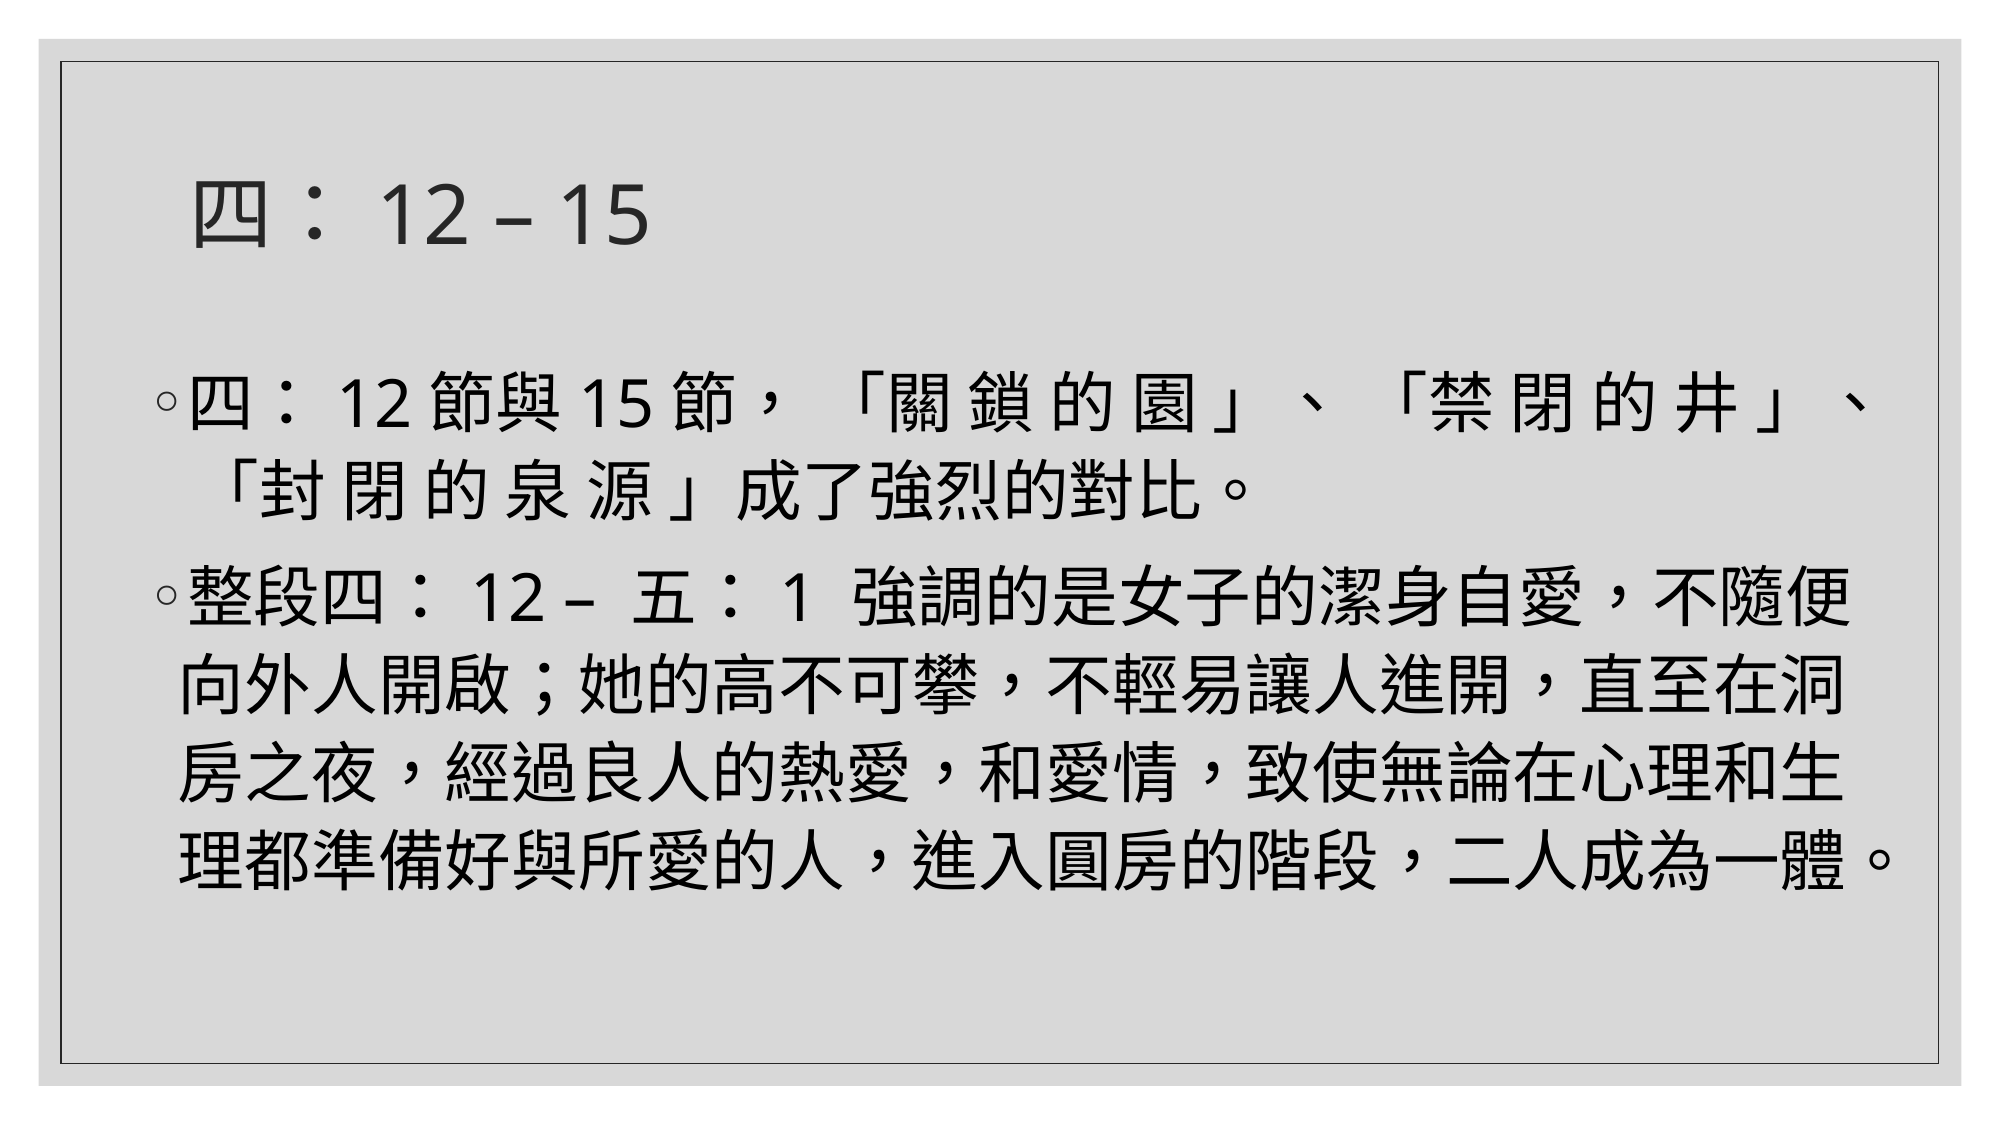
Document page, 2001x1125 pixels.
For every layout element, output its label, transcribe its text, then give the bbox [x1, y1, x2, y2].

title 四：12 – 15 [174, 105, 1825, 331]
list 四：12節與15節， 「關 鎖 的 園 」、 「禁 閉 的 井 」、 「封 閉 的 泉 源 」成了強烈的對比。 整段四：12 – 五：1 強調的是女子的潔身自愛，不隨便向外人開啟；她的高不可攀，不輕易讓人進開，直至在洞房之夜，經過良人的熱愛，和愛情，致使無論在心理和生理都準備好與所愛的人，進入圓房的階段，二人成為一體。 [132, 345, 1894, 977]
